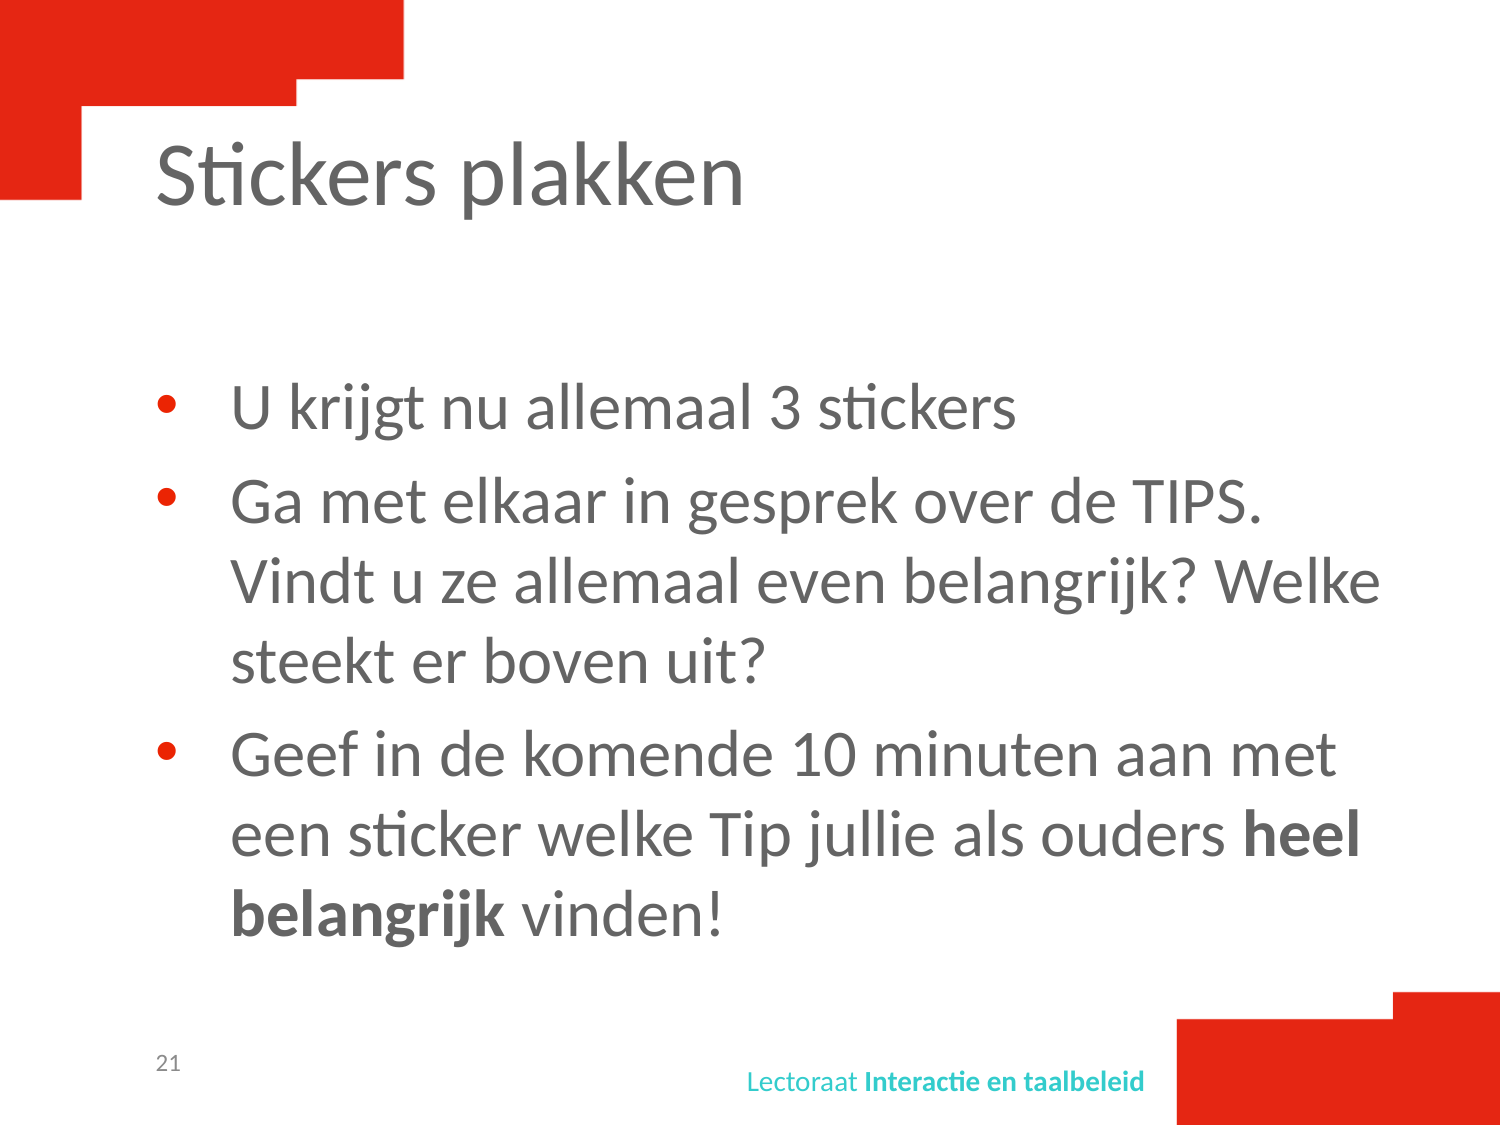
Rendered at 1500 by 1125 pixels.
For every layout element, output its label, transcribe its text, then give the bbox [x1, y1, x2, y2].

picture [0, 0, 1500, 1125]
list U krijgt nu allemaal 3 stickers Ga met elkaar in gesprek over de TIPS. Vindt u ze allemaal even belangrijk? Welke steekt er boven uit? Geef in de komende 10 minuten aan met een sticker welke Tip jullie als ouders heel belangrijk vinden! [140, 262, 1426, 1006]
slide_number 21 [140, 1031, 491, 1092]
title Stickers plakken [140, 93, 1426, 245]
